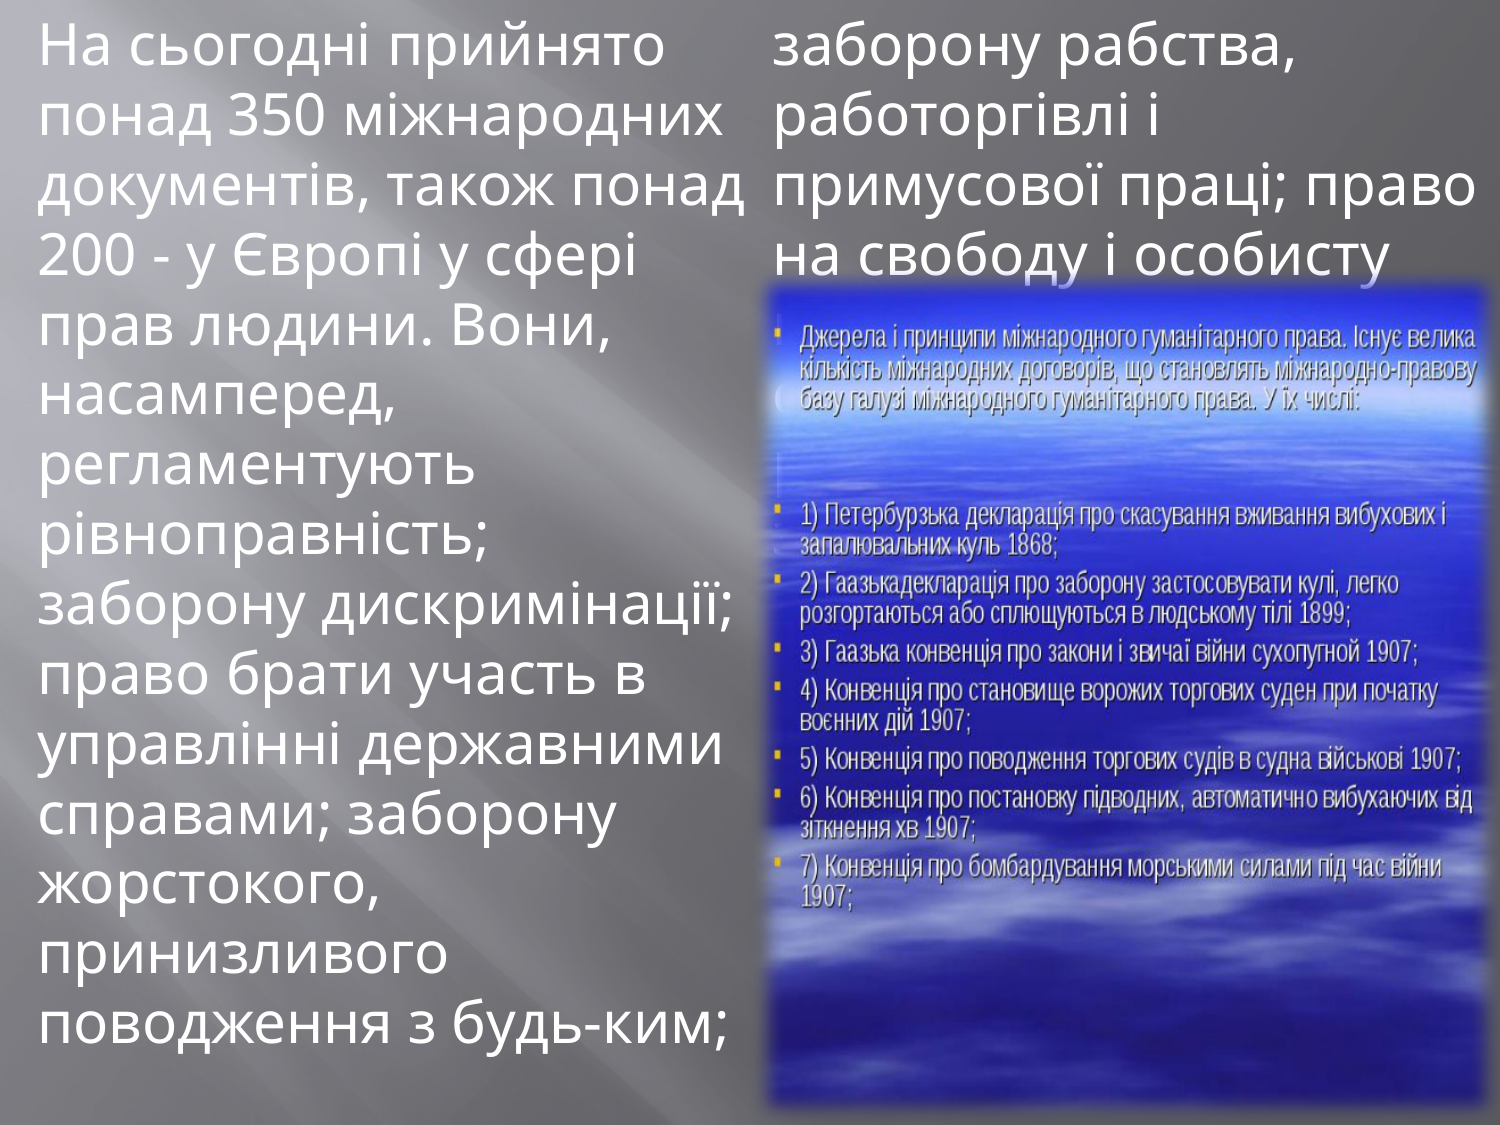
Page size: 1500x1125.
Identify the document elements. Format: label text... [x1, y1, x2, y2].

picture [749, 266, 1500, 1125]
list На сьогодні прийнято понад 350 міжнародних документів, також понад 200 - у Європі у сфері прав людини. Вони, насамперед, регламентують рівноправність; заборону дискримінації; право брати участь в управлінні державними справами; заборону жорстокого, принизливого поводження з будь-ким; заборону рабства, работоргівлі і примусової праці; право на свободу і особисту недоторканність, свободу думки, совісті і релігії; право на мирні збори тощо. [0, 0, 1500, 1125]
